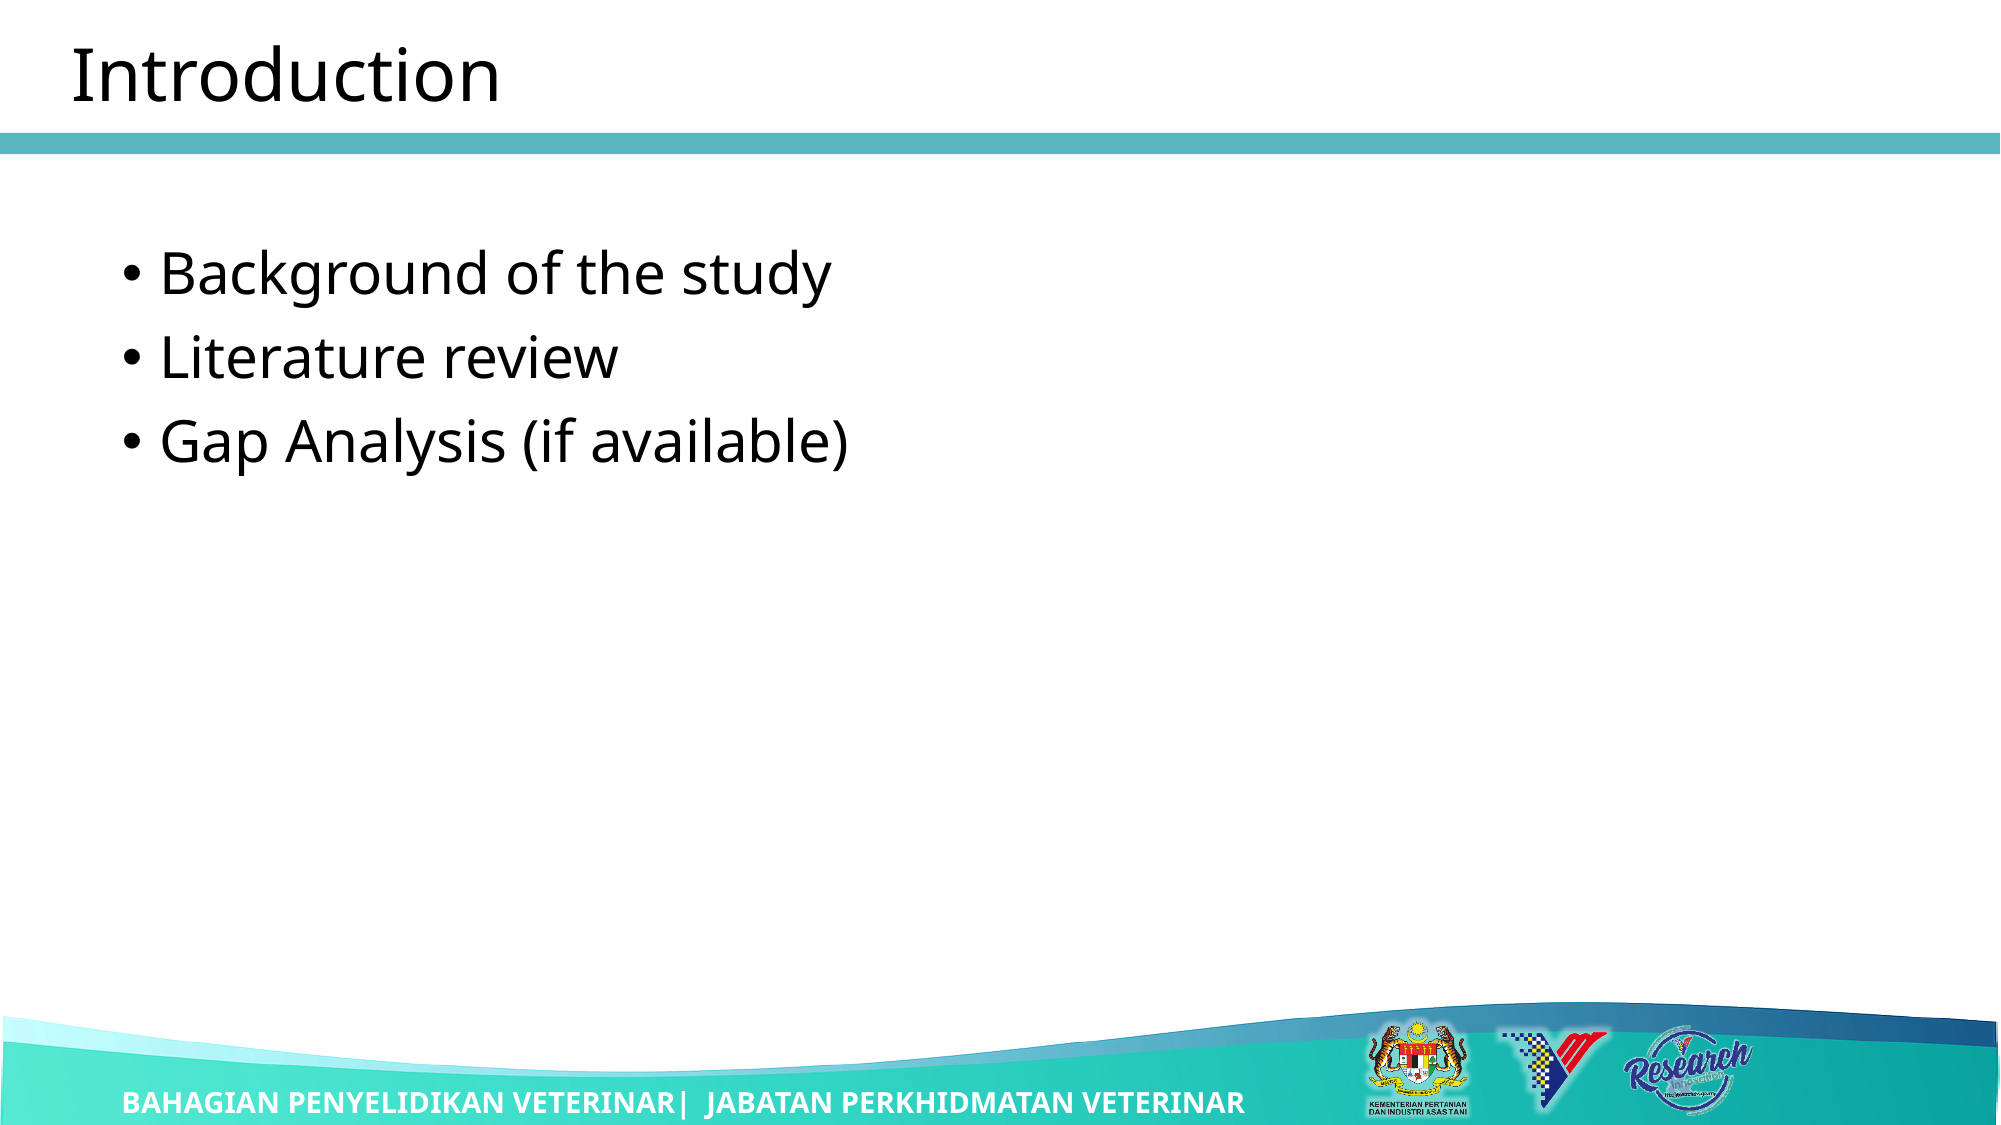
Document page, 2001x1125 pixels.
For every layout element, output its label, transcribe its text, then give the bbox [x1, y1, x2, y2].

picture [0, 758, 2000, 1125]
list Background of the study Literature review Gap Analysis (if available) [106, 236, 1832, 951]
title Introduction [56, 30, 1311, 125]
